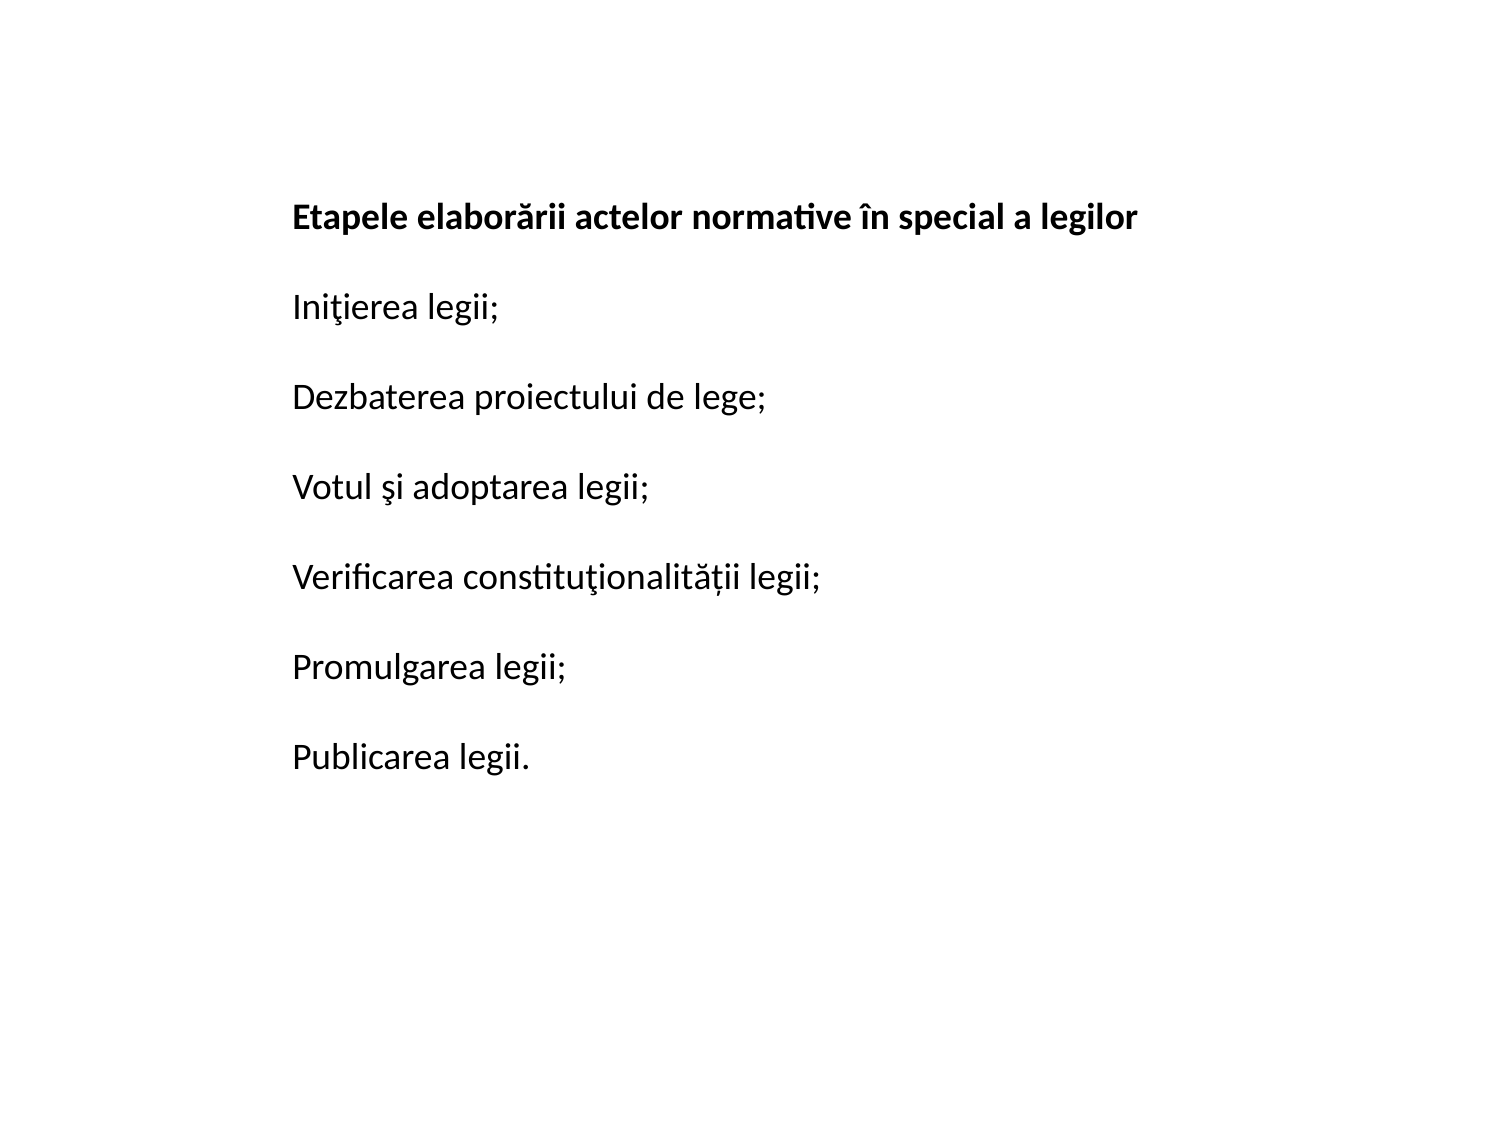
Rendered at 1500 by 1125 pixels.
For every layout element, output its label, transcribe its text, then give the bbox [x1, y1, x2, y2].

text_box Etapele elaborării actelor normative în special a legilor Iniţierea legii; Dezbaterea proiectului de lege; Votul şi adoptarea legii; Verificarea constituţionalităţii legii; Promulgarea legii; Publicarea legii. [277, 184, 1258, 830]
